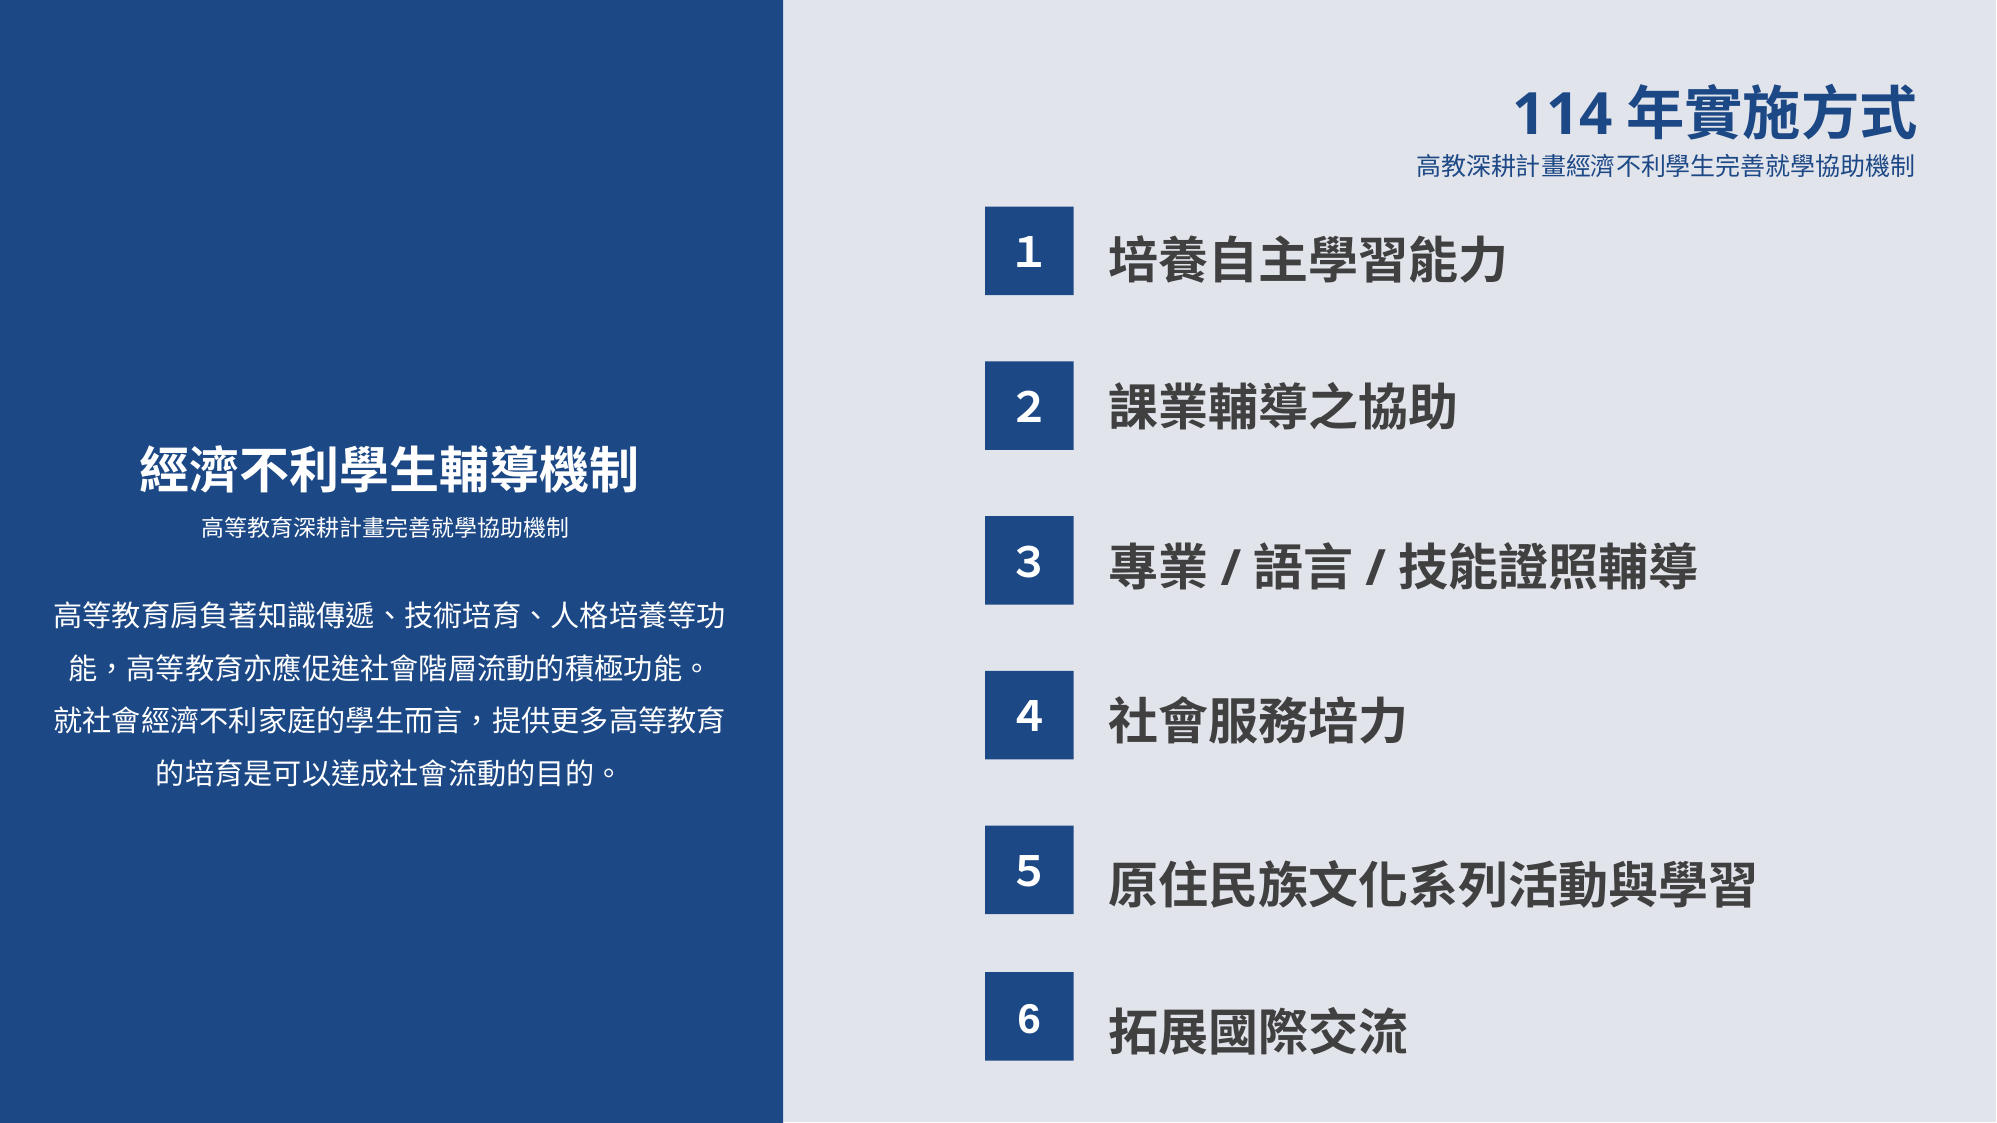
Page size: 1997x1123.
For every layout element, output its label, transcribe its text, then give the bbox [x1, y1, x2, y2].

text_box 6 [983, 970, 1076, 1063]
text_box ４ [983, 669, 1076, 761]
text_box 專業/語言/技能證照輔導 [1093, 498, 1837, 603]
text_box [1064, 68, 1933, 190]
text_box 拓展國際交流 [1093, 962, 1908, 1068]
text_box ３ [983, 514, 1076, 607]
text_box ５ [983, 823, 1076, 916]
text_box １ [983, 204, 1076, 297]
text_box 高等教育深耕計畫完善就學協助機制 [115, 506, 656, 549]
text_box 課業輔導之協助 [1093, 368, 1601, 443]
text_box [0, 0, 785, 1123]
text_box ２ [983, 359, 1076, 452]
text_box 經濟不利學生輔導機制 [56, 431, 723, 506]
text_box 原住民族文化系列活動與學習 [1093, 816, 1908, 921]
text_box 培養自主學習能力 [1093, 198, 1731, 296]
text_box 高等教育肩負著知識傳遞、技術培育、人格培養等功能，高等教育亦應促進社會階層流動的積極功能。 就社會經濟不利家庭的學生而言，提供更多高等教育的培育是可以達成社會流動的目的。 [29, 572, 751, 798]
text_box 社會服務培力 [1093, 651, 1743, 757]
